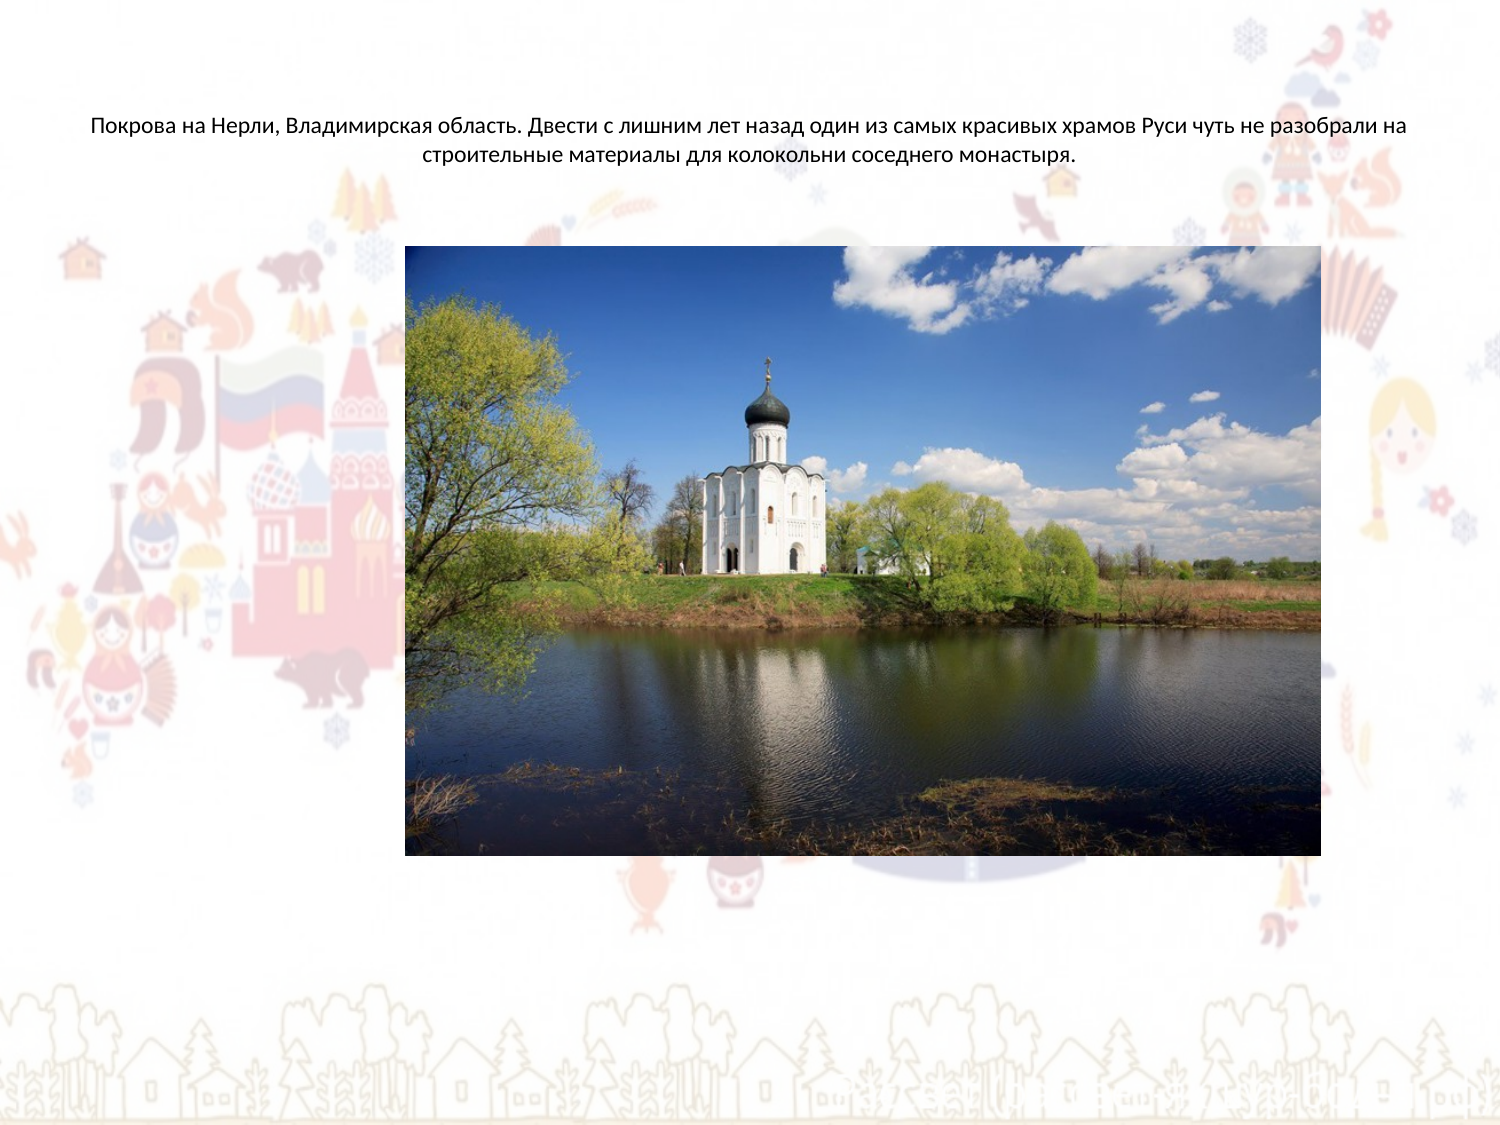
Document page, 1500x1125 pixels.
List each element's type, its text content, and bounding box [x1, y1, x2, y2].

title Покрова на Нерли, Владимирская область. Двести с лишним лет назад один из самых красивых храмов Руси чуть не разобрали на строительные материалы для колокольни соседнего монастыря. [75, 45, 1425, 233]
picture [405, 245, 1321, 856]
